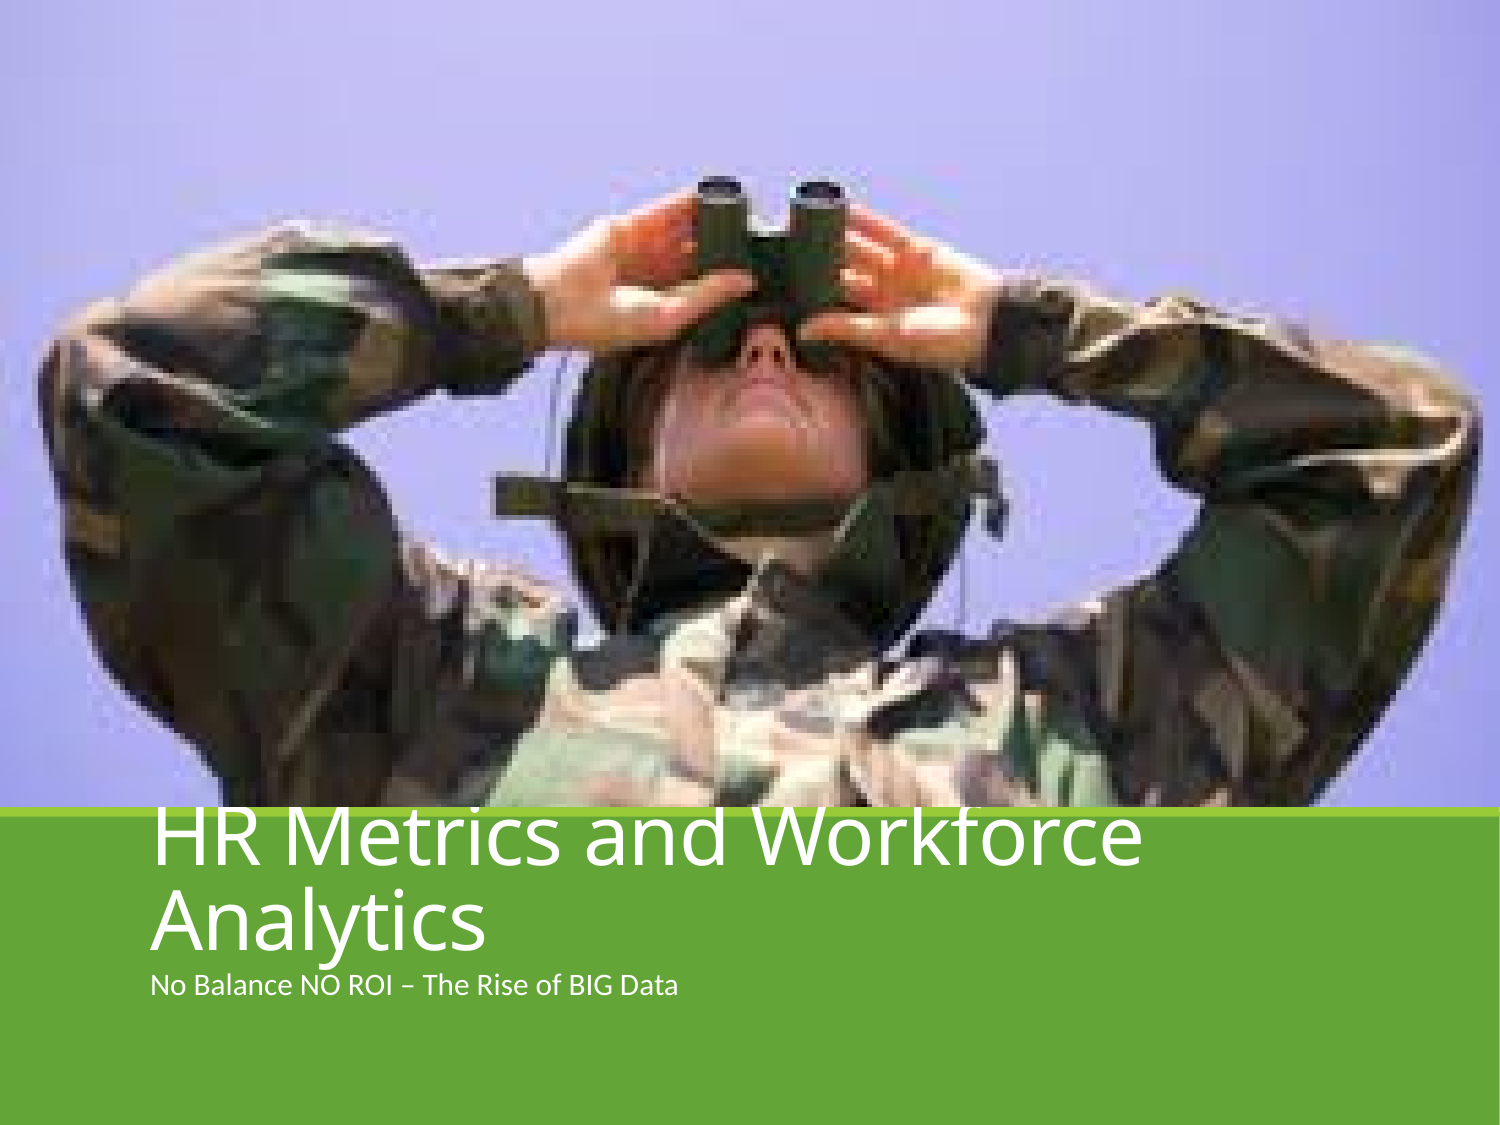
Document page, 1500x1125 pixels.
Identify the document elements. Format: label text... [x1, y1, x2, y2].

list No Balance NO ROI – The Rise of BIG Data [135, 968, 1380, 1067]
picture [0, 0, 1500, 807]
title HR Metrics and Workforce Analytics [135, 832, 1380, 968]
